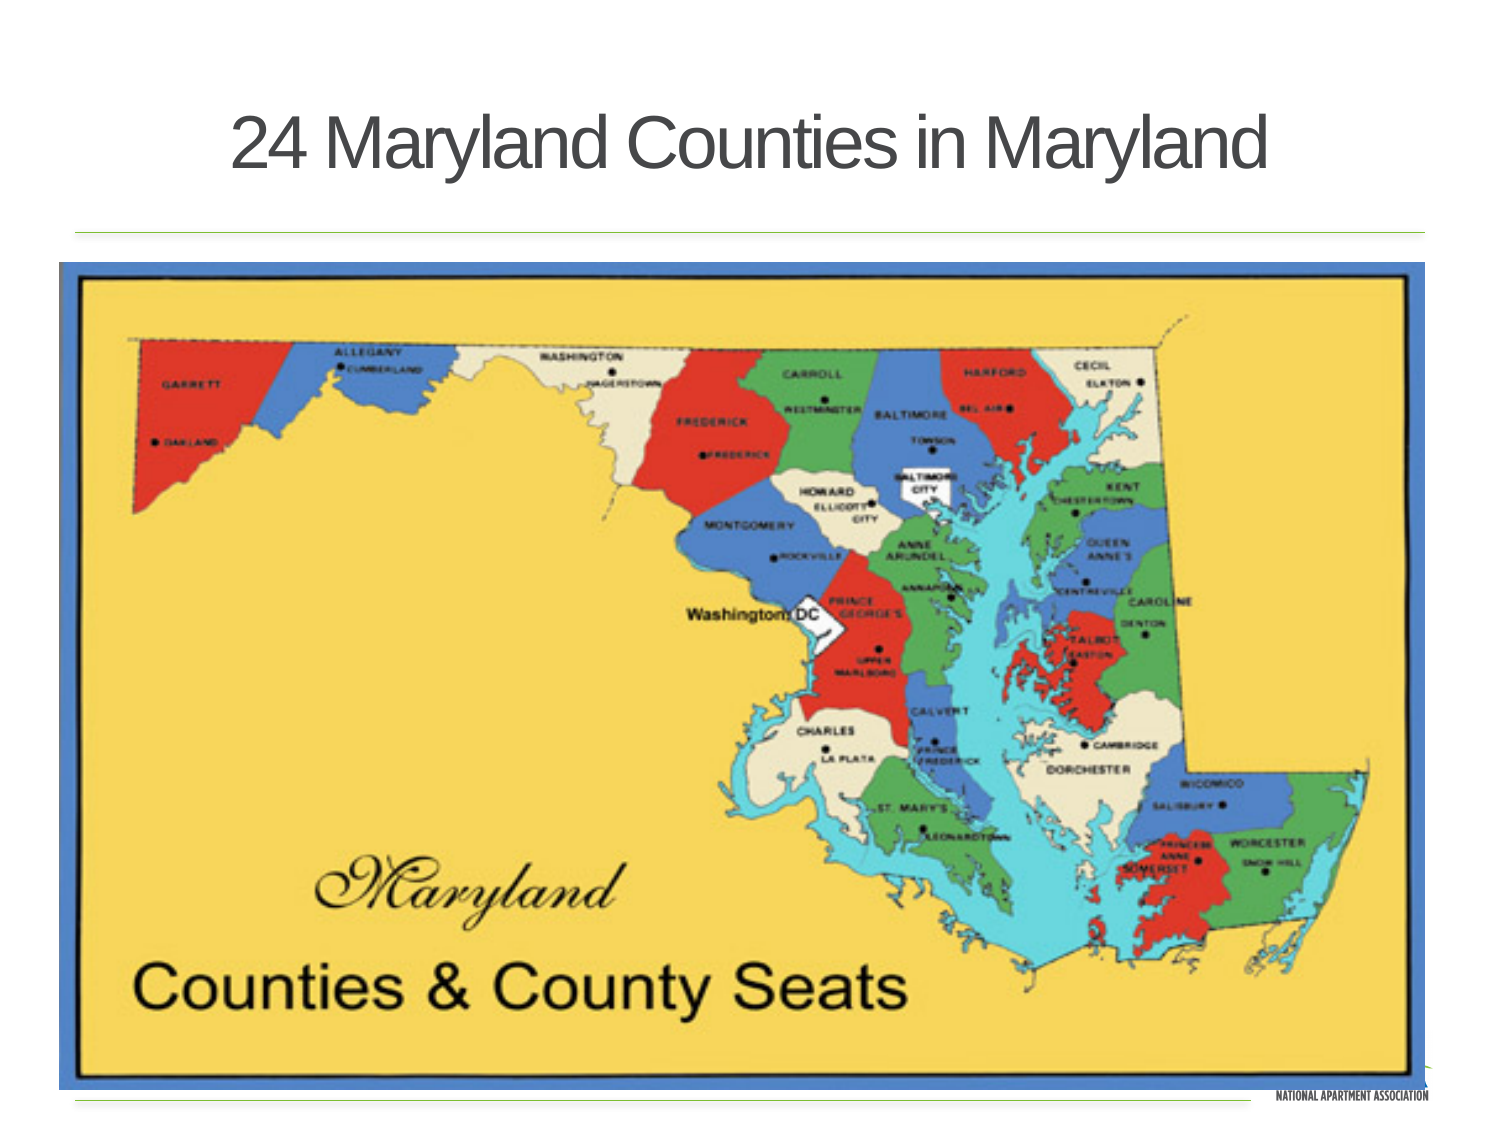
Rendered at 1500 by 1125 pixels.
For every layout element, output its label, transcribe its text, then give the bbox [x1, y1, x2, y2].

picture [1276, 1030, 1433, 1101]
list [59, 262, 1426, 1090]
title 24 Maryland Counties in Maryland [75, 45, 1425, 233]
